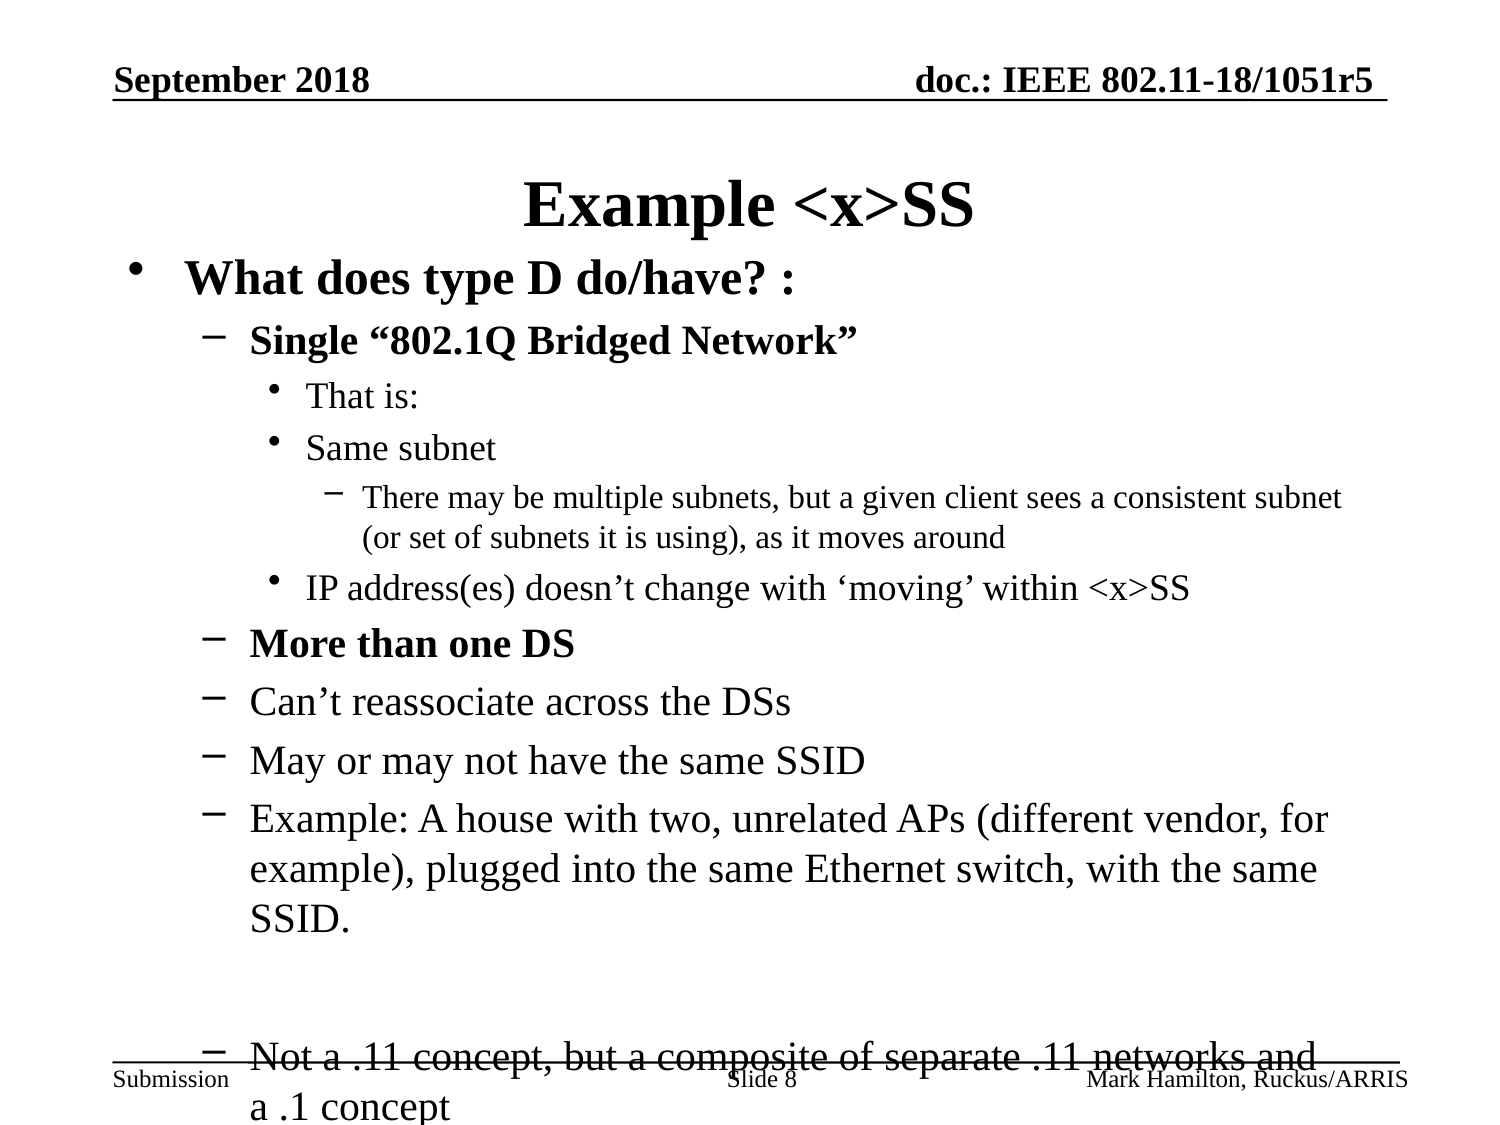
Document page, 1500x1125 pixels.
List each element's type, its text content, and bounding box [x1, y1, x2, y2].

list What does type D do/have? : Single “802.1Q Bridged Network” That is: Same subnet There may be multiple subnets, but a given client sees a consistent subnet (or set of subnets it is using), as it moves around IP address(es) doesn’t change with ‘moving’ within <x>SS More than one DS Can’t reassociate across the DSs May or may not have the same SSID Example: A house with two, unrelated APs (different vendor, for example), plugged into the same Ethernet switch, with the same SSID. Not a .11 concept, but a composite of separate .11 networks and a .1 concept [112, 237, 1388, 1025]
title Example <x>SS [112, 112, 1388, 237]
